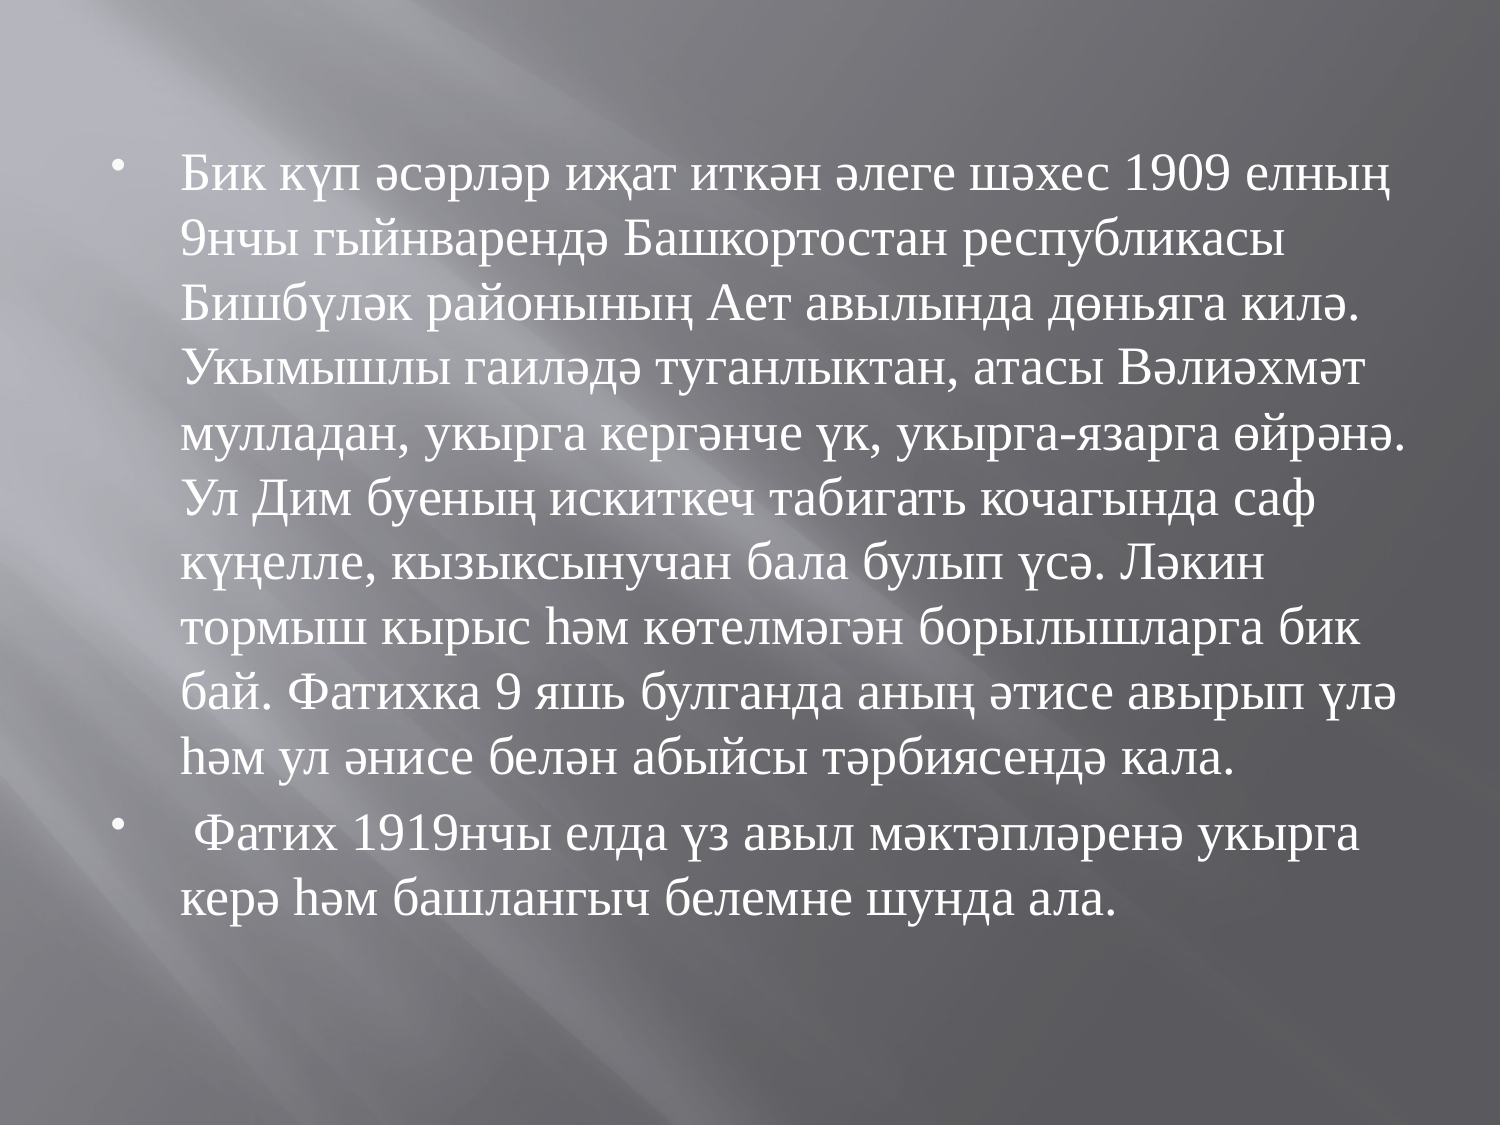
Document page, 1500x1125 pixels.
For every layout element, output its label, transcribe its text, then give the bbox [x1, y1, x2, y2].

list Бик күп әсәрләр иҗат иткән әлеге шәхес 1909 елның 9нчы гыйнварендә Башкортостан республикасы Бишбүләк районының Ает авылында дөньяга килә. Укымышлы гаиләдә туганлыктан, атасы Вәлиәхмәт мулладан, укырга кергәнче үк, укырга-язарга өйрәнә. Ул Дим буеның искиткеч табигать кочагында саф күңелле, кызыксынучан бала булып үсә. Ләкин тормыш кырыс һәм көтелмәгән борылышларга бик бай. Фатихка 9 яшь булганда аның әтисе авырып үлә һәм ул әнисе белән абыйсы тәрбиясендә кала. Фатих 1919нчы елда үз авыл мәктәпләренә укырга керә һәм башлангыч белемне шунда ала. [75, 128, 1425, 1005]
